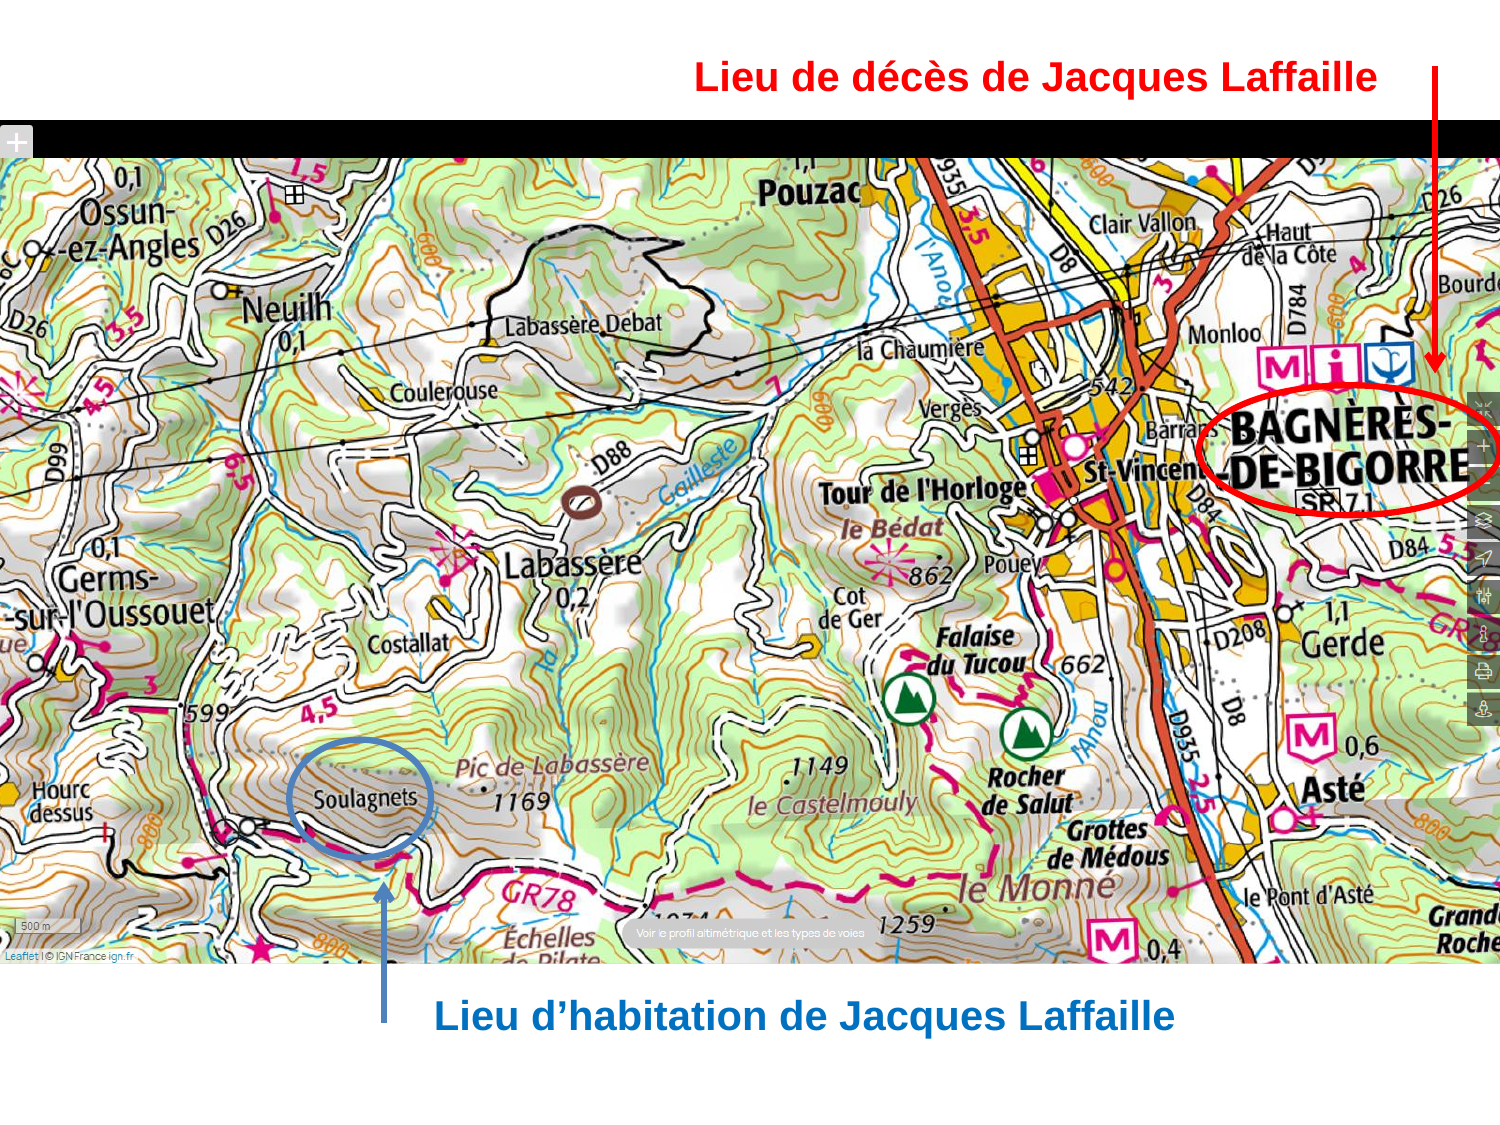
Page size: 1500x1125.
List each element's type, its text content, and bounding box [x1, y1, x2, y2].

text_box Lieu d’habitation de Jacques Laffaille [419, 981, 1211, 1046]
text_box Lieu de décès de Jacques Laffaille [679, 42, 1471, 108]
picture [0, 120, 1500, 965]
